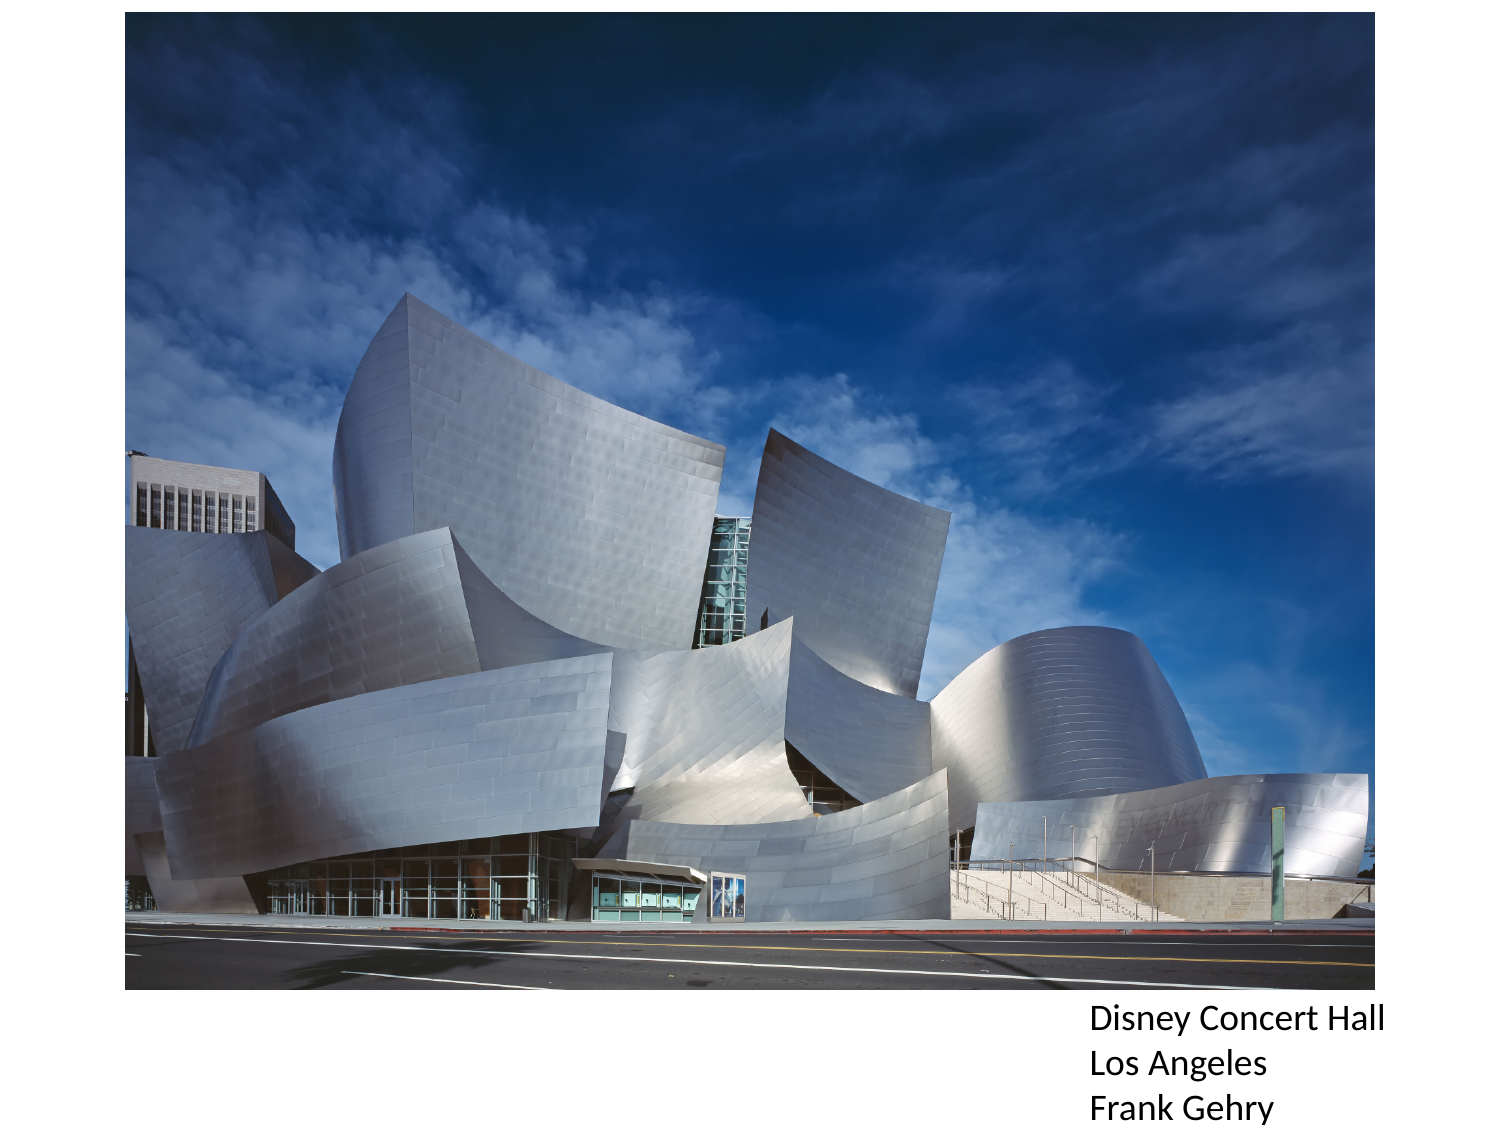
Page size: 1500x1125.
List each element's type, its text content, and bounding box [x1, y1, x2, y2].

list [124, 12, 1376, 990]
text_box Disney Concert Hall Los Angeles Frank Gehry [1074, 985, 1401, 1125]
